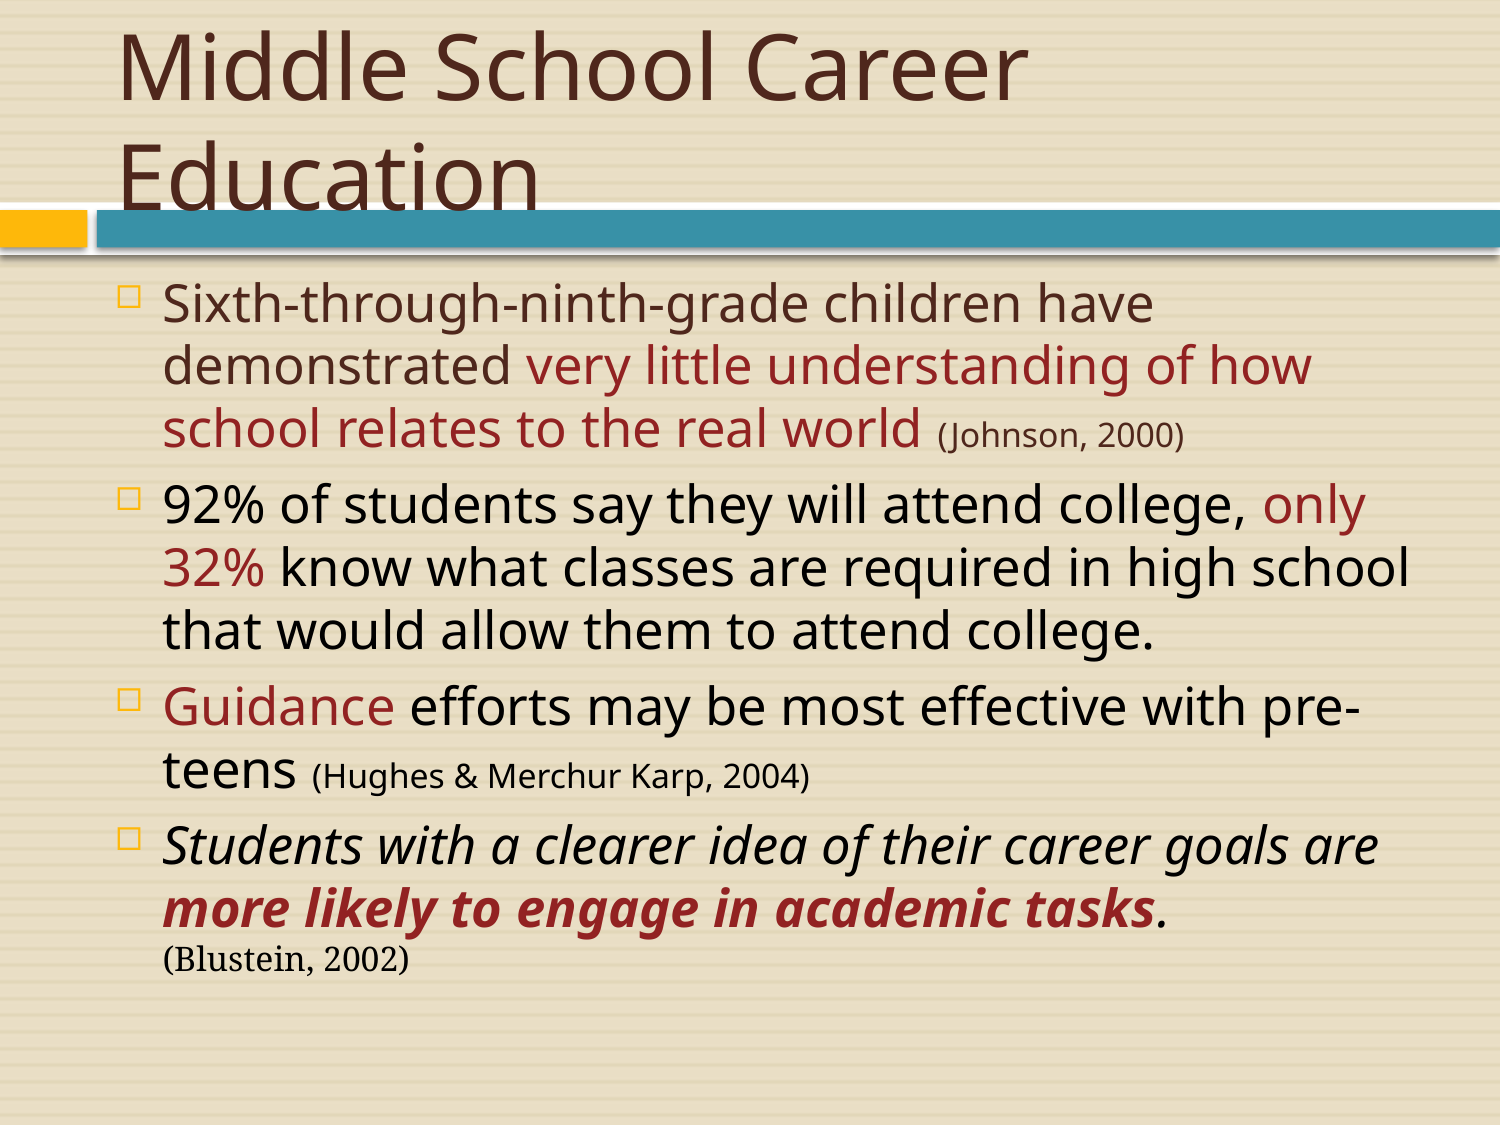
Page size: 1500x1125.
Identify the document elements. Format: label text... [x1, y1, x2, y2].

list Sixth-through-ninth-grade children have demonstrated very little understanding of how school relates to the real world (Johnson, 2000) 92% of students say they will attend college, only 32% know what classes are required in high school that would allow them to attend college. Guidance efforts may be most effective with pre-teens (Hughes & Merchur Karp, 2004) Students with a clearer idea of their career goals are more likely to engage in academic tasks. (Blustein, 2002) [100, 262, 1438, 1000]
title Middle School Career Education [100, 37, 1438, 200]
